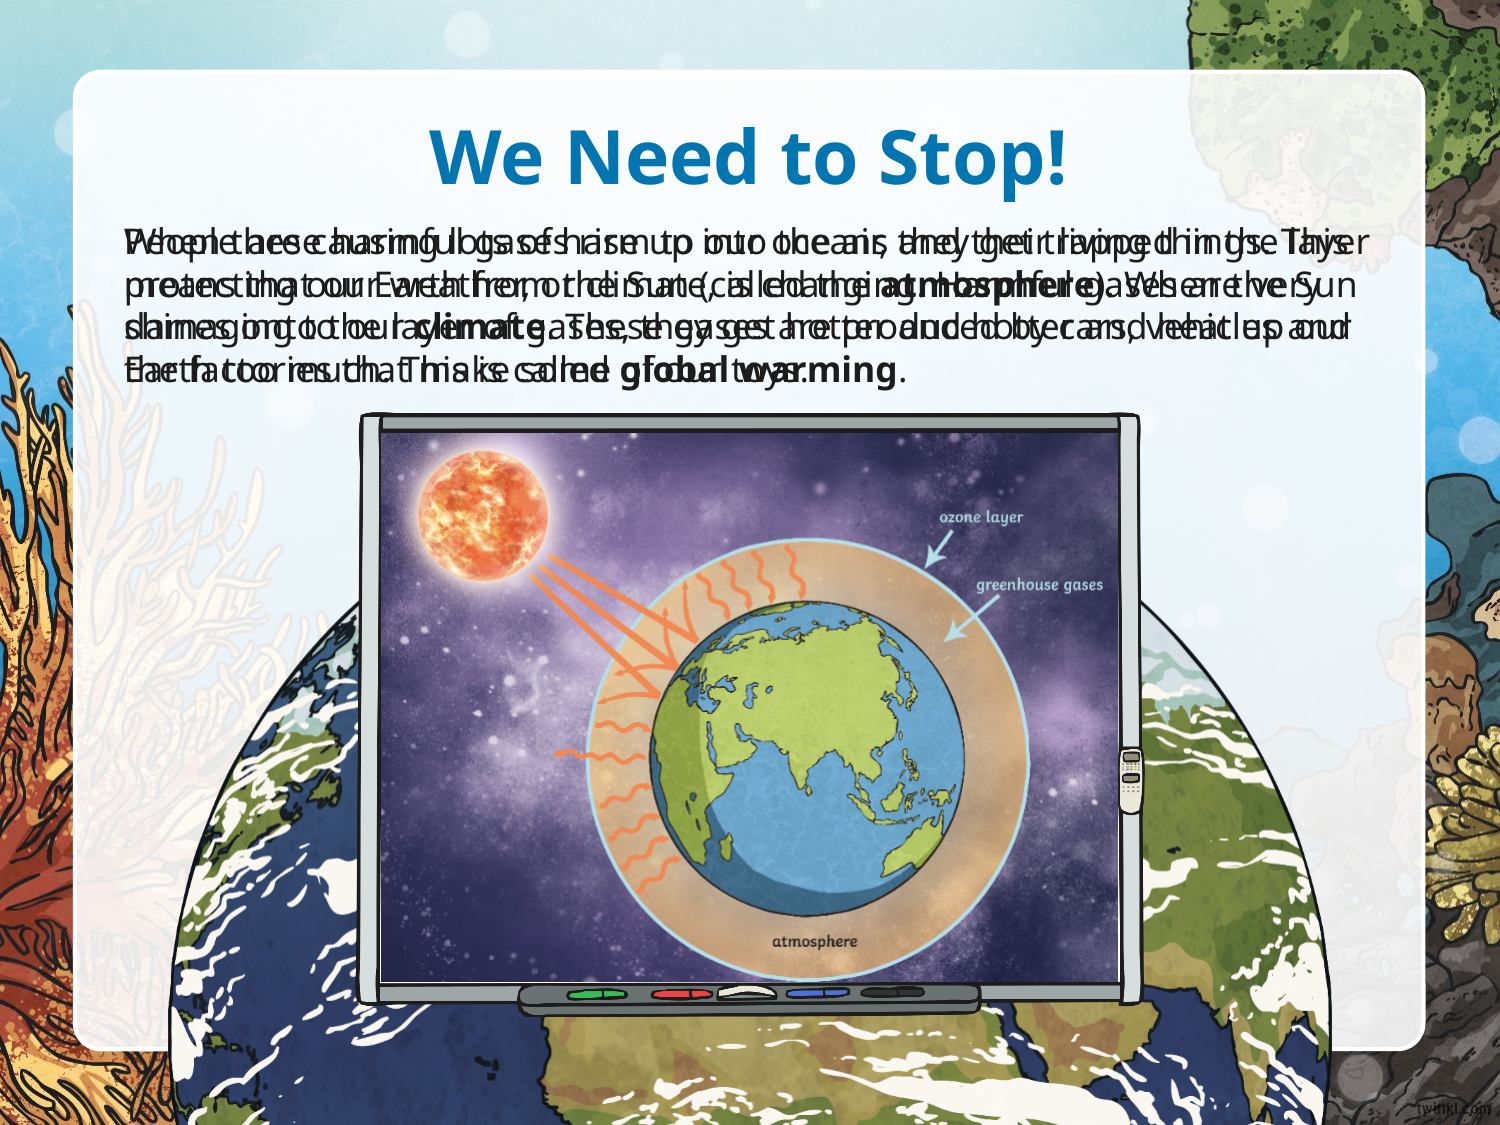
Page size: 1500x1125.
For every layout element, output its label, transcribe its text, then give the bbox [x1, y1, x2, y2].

text_box When these harmful gases rise up into the air, they get trapped in the layer protecting our Earth from the Sun (called the atmosphere). When the Sun shines onto the layer of gases, they get hotter and hotter and heat up our Earth too much. This is called global warming. [123, 219, 1376, 390]
picture [0, 0, 1500, 1125]
title We Need to Stop! [73, 76, 1426, 244]
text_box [355, 412, 1145, 1017]
